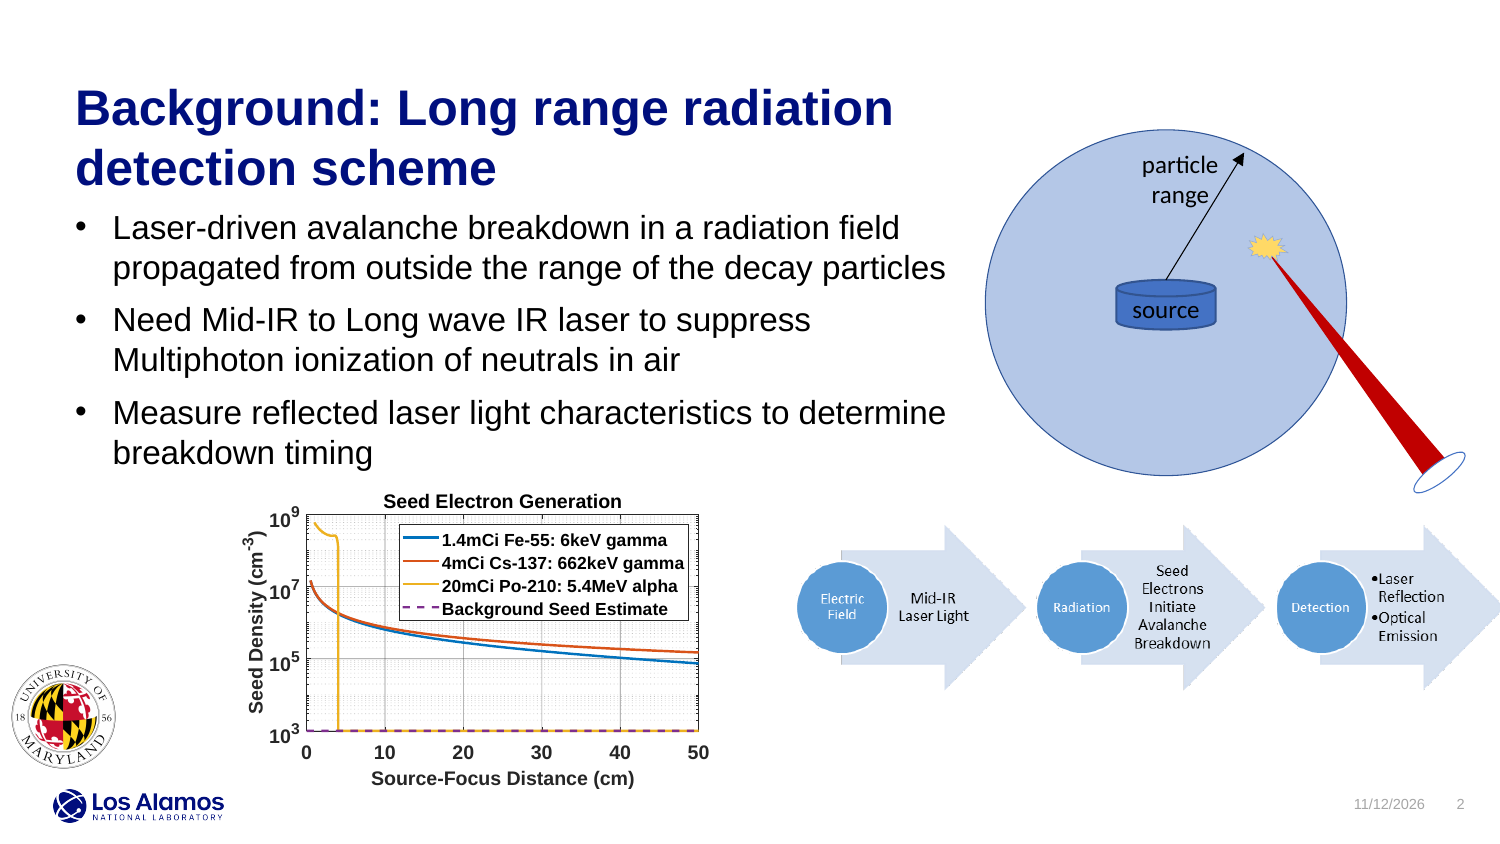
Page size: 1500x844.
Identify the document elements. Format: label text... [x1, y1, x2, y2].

picture [795, 491, 1500, 723]
list Background: Long range radiation detection scheme [75, 75, 919, 185]
picture [237, 486, 714, 789]
picture [11, 664, 116, 769]
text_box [985, 129, 1471, 499]
list Laser-driven avalanche breakdown in a radiation field propagated from outside the range of the decay particles Need Mid-IR to Long wave IR laser to suppress Multiphoton ionization of neutrals in air Measure reflected laser light characteristics to determine breakdown timing [75, 206, 956, 552]
picture [53, 789, 224, 823]
